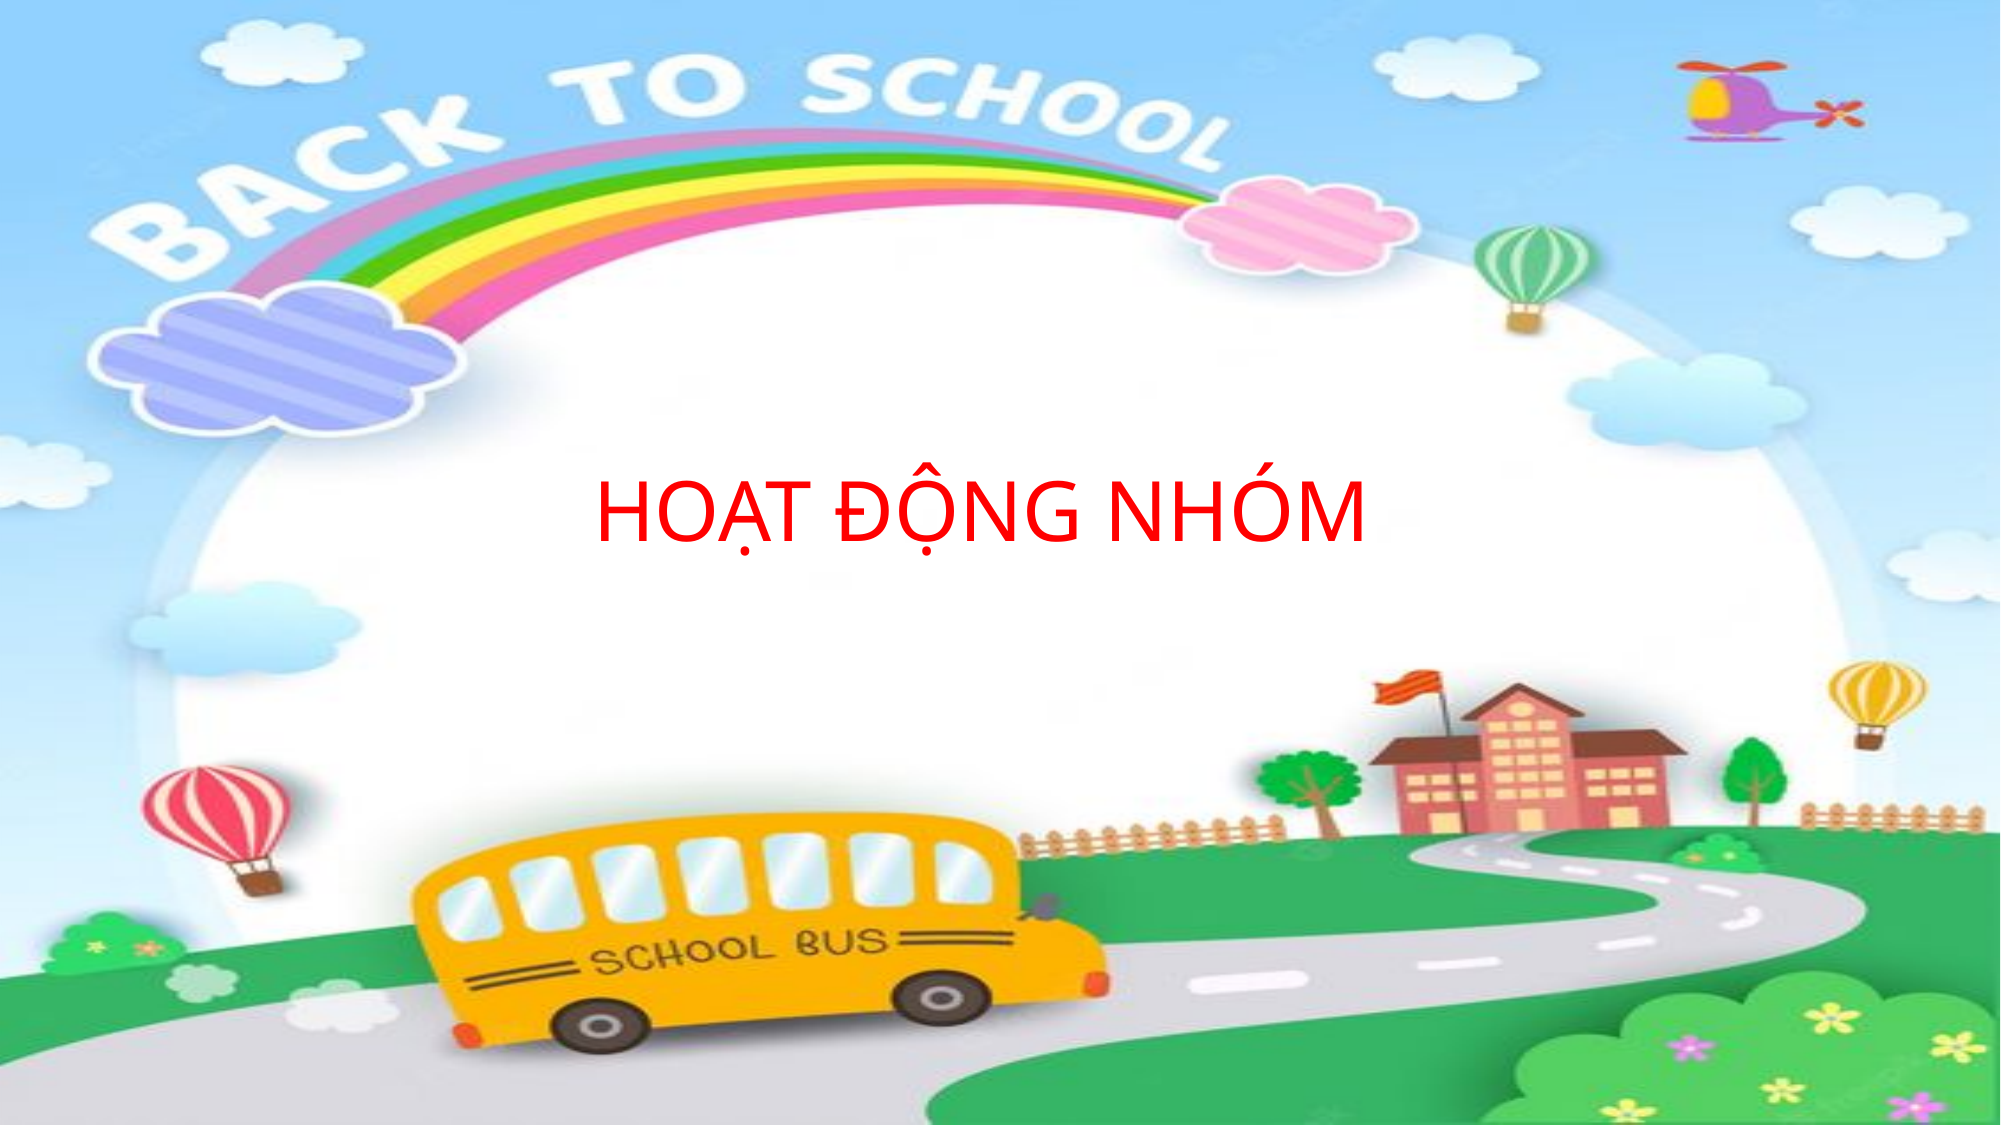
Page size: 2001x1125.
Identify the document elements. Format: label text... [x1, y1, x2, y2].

picture [0, 0, 2001, 1125]
text_box HOẠT ĐỘNG NHÓM [217, 400, 1747, 566]
